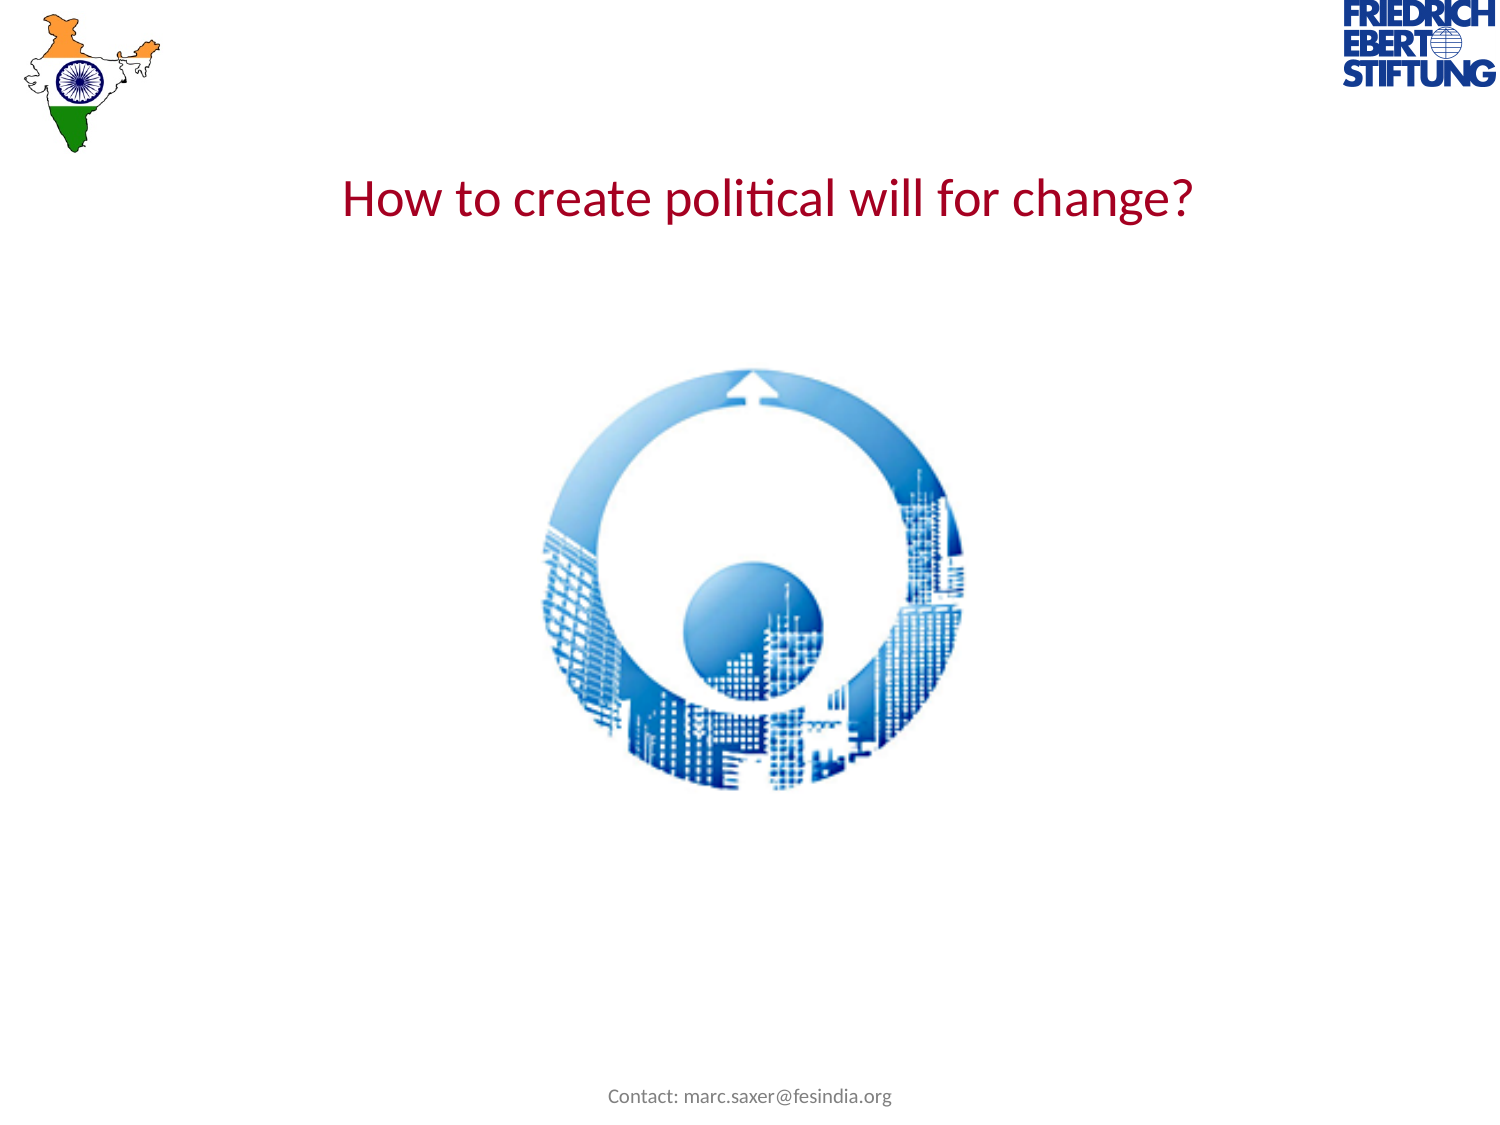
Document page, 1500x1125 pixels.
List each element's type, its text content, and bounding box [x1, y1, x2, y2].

picture [537, 362, 971, 801]
picture [1343, 0, 1496, 88]
picture [8, 11, 166, 154]
text_box How to create political will for change? [199, 0, 1340, 325]
text_box Contact: marc.saxer@fesindia.org [587, 1065, 913, 1125]
